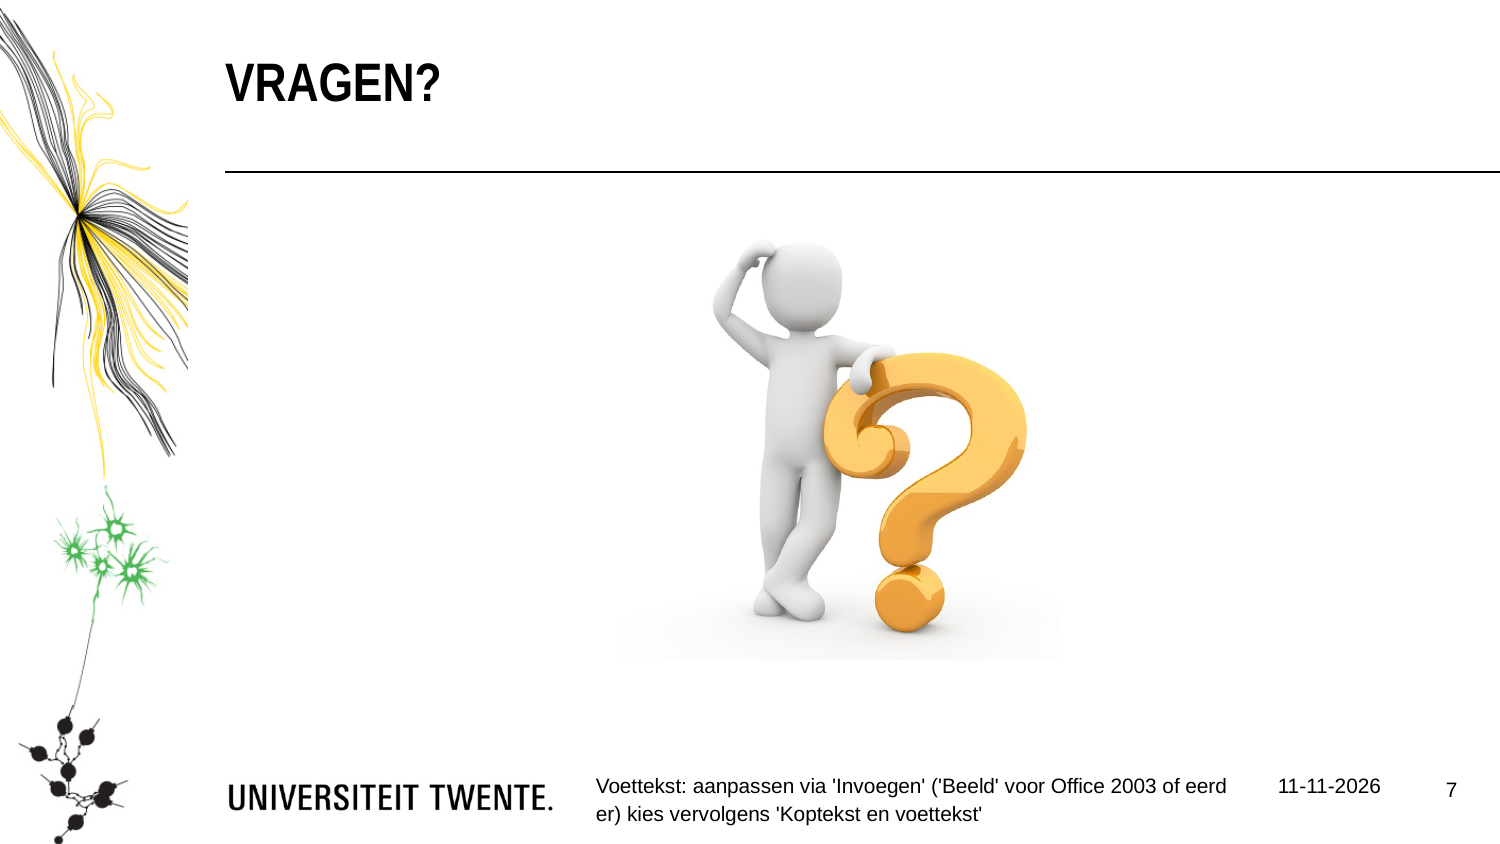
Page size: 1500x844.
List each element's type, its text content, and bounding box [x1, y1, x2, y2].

list Vragen? [224, 21, 1454, 113]
picture [204, 759, 575, 835]
picture [0, 0, 188, 844]
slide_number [1243, 759, 1397, 819]
footer Voettekst: aanpassen via 'Invoegen' ('Beeld' voor Office 2003 of eerder) kies vervolgens 'Koptekst en voettekst' [580, 759, 1243, 819]
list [621, 221, 1061, 661]
slide_number 7 [1395, 763, 1458, 823]
